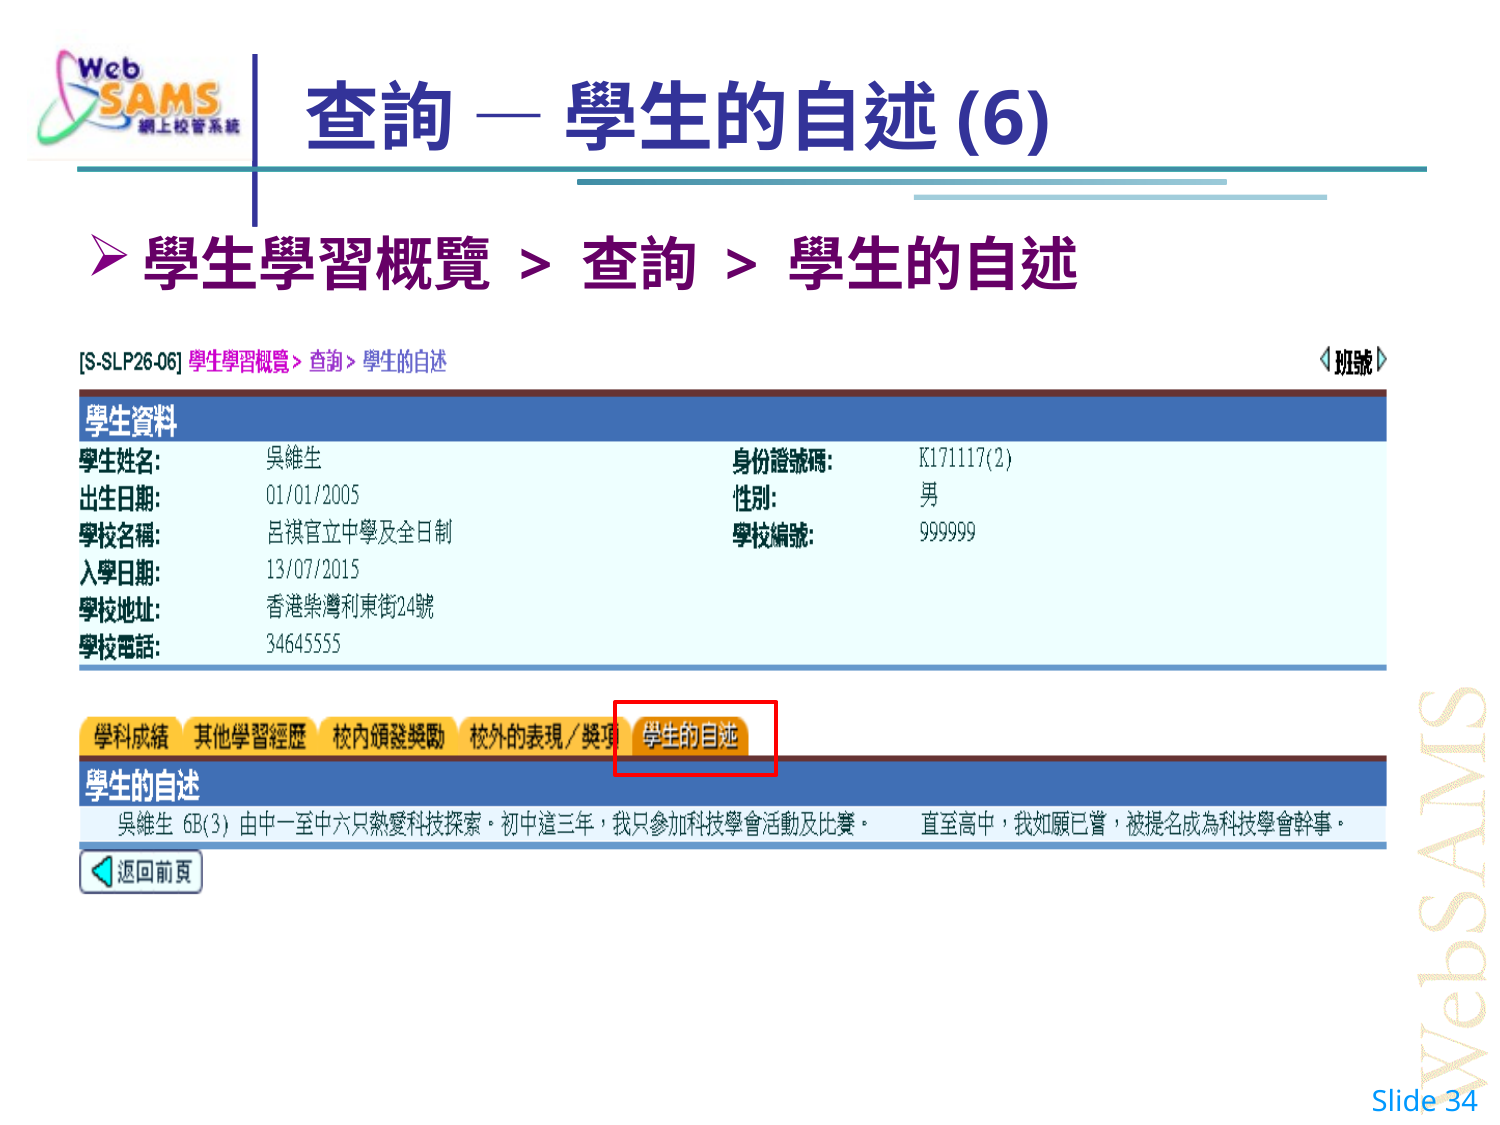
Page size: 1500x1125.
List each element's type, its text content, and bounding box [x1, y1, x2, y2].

picture [27, 29, 253, 161]
title 查詢 — 學生的自述(6) [289, 41, 1465, 167]
picture [70, 336, 1398, 913]
list 學生學習概覽 > 查詢 > 學生的自述 [71, 220, 1425, 998]
picture [1393, 679, 1500, 1117]
